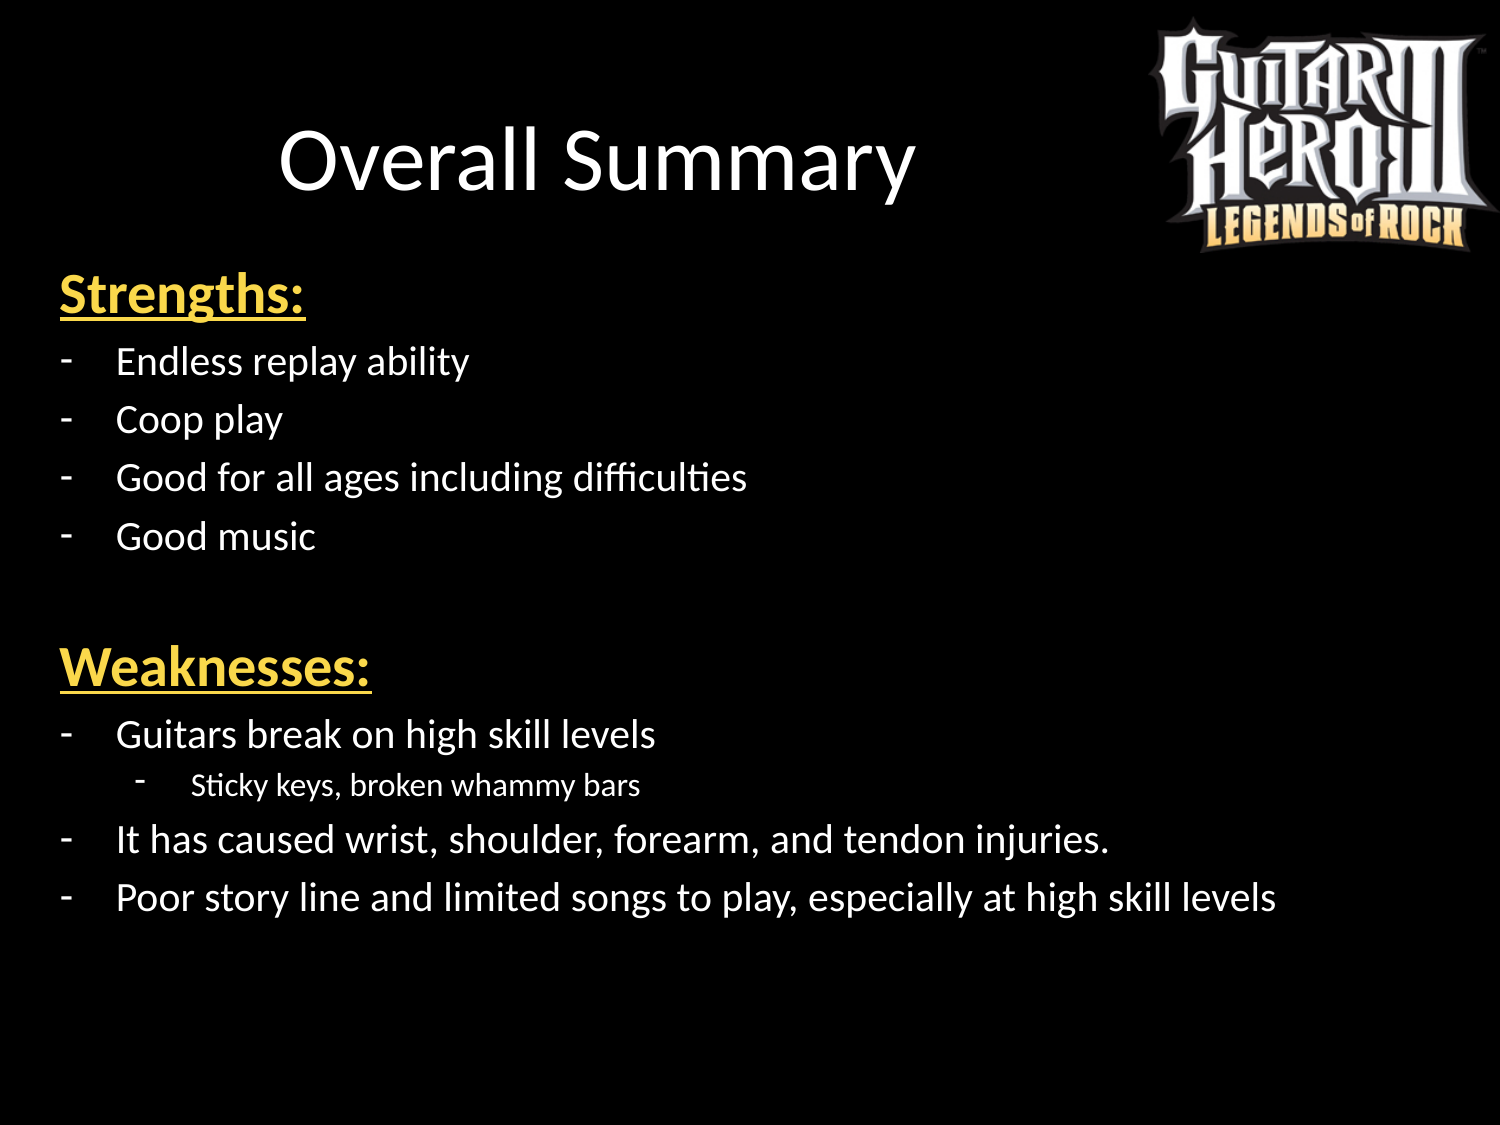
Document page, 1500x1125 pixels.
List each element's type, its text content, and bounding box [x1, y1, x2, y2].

title Overall Summary [0, 33, 1143, 275]
picture [1148, 16, 1500, 253]
subtitle Strengths: Endless replay ability Coop play Good for all ages including difficulties Good music Weaknesses: Guitars break on high skill levels Sticky keys, broken whammy bars It has caused wrist, shoulder, forearm, and tendon injuries. Poor story line and limited songs to play, especially at high skill levels [44, 247, 1472, 1098]
